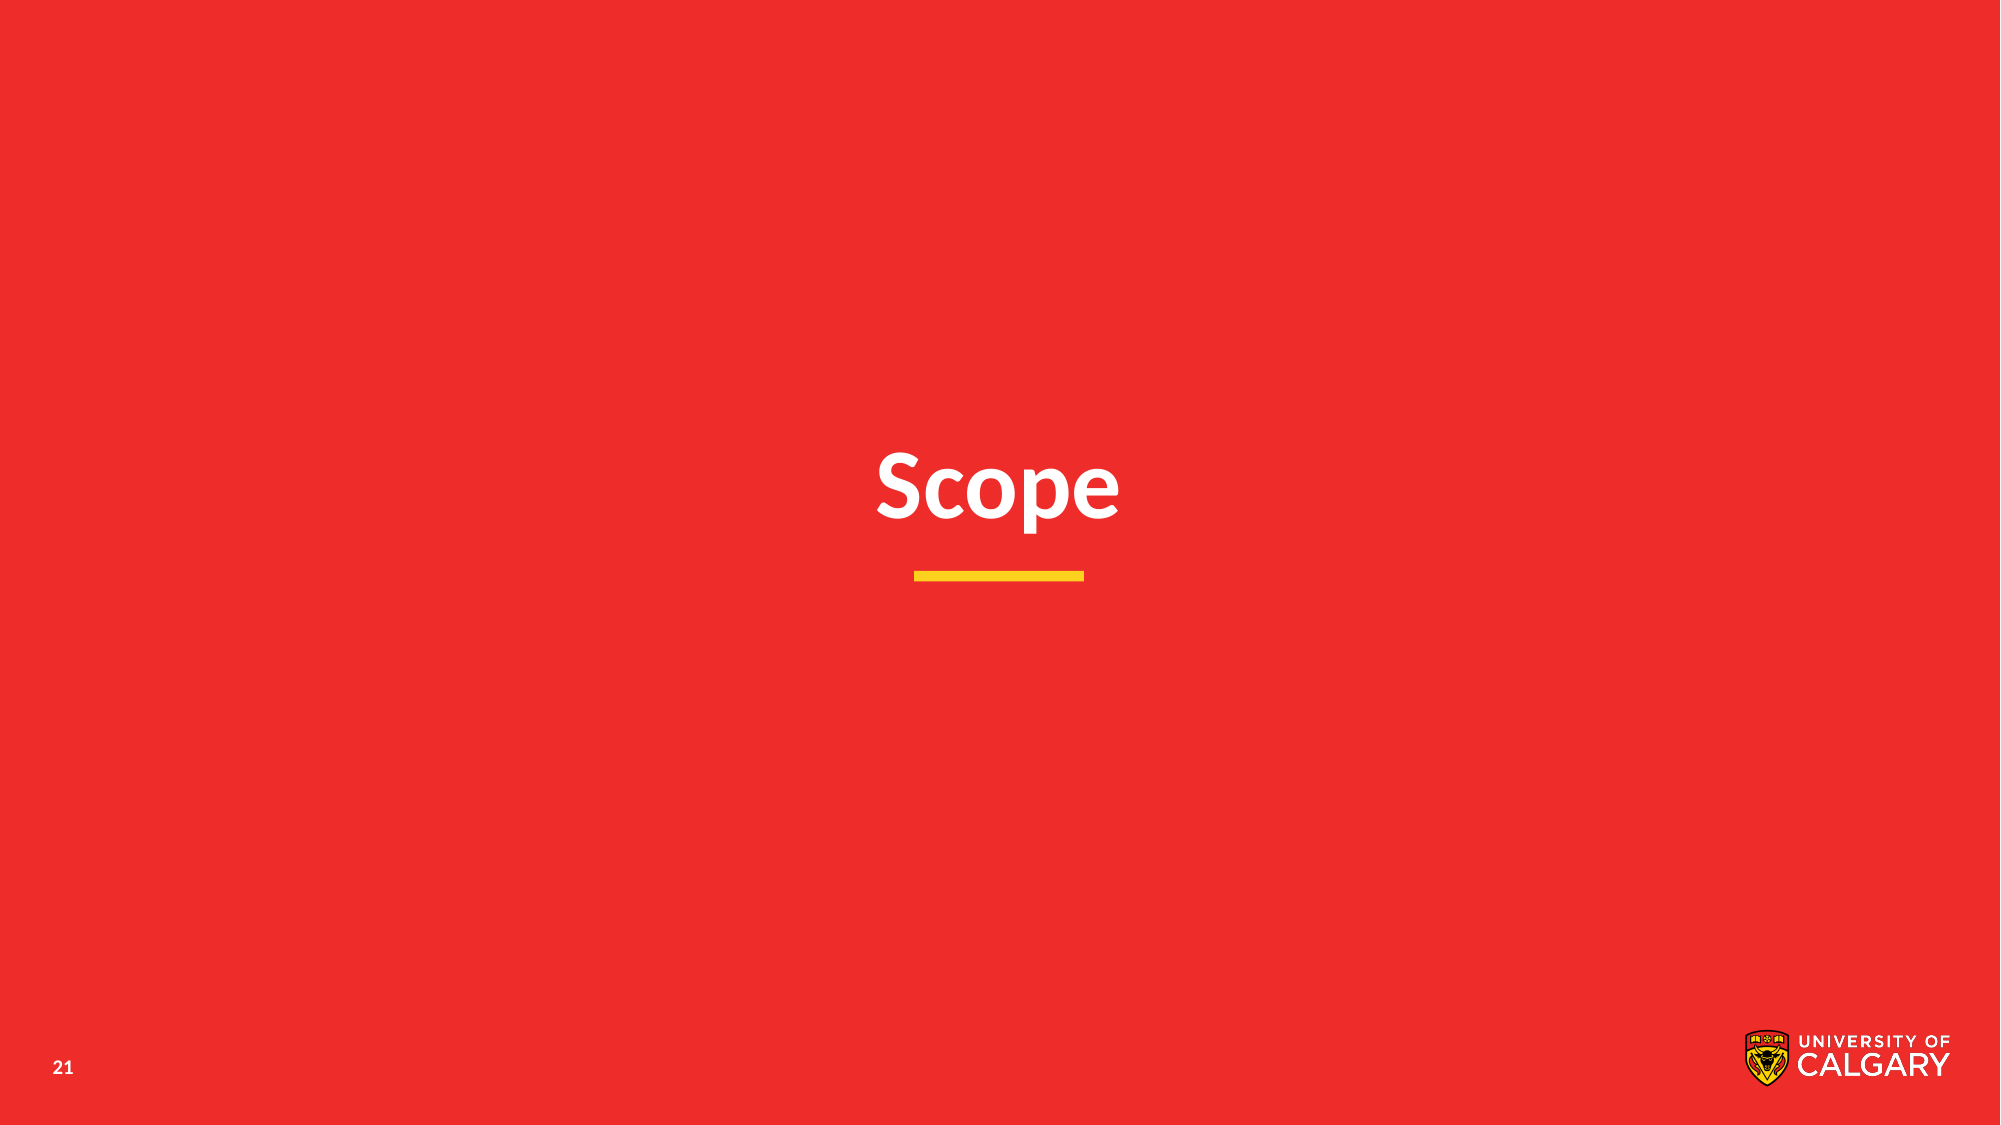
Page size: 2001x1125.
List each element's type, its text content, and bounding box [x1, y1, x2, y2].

picture [1722, 1012, 1973, 1099]
title Scope [136, 301, 1862, 548]
